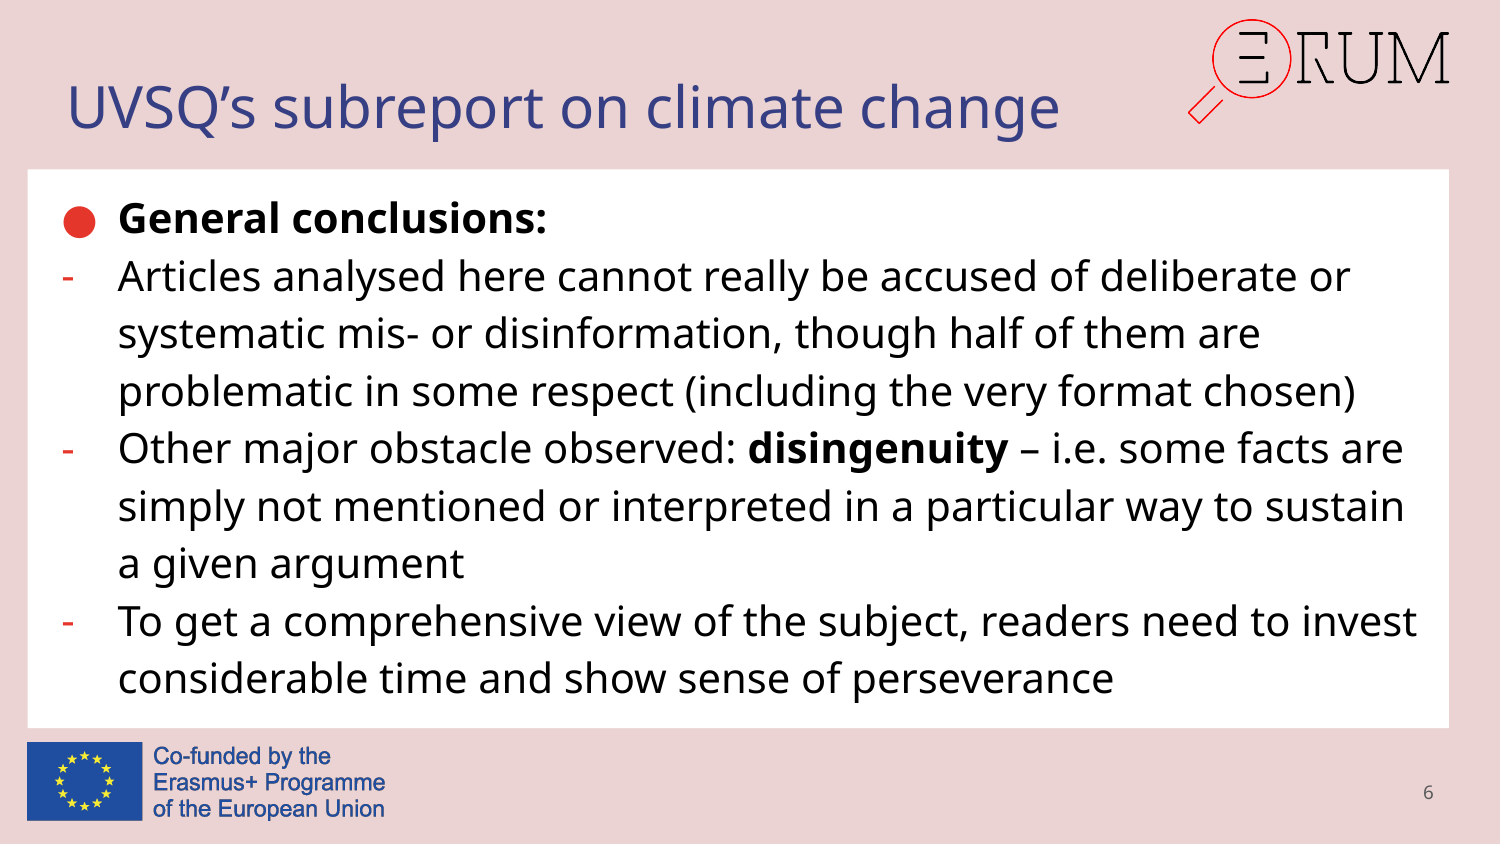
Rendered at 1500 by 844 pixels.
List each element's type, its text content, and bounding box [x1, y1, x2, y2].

list General conclusions: Articles analysed here cannot really be accused of deliberate or systematic mis- or disinformation, though half of them are problematic in some respect (including the very format chosen) Other major obstacle observed: disingenuity – i.e. some facts are simply not mentioned or interpreted in a particular way to sustain a given argument To get a comprehensive view of the subject, readers need to invest considerable time and show sense of perseverance [27, 169, 1449, 729]
picture [1136, 0, 1500, 137]
title UVSQ’s subreport on climate change [51, 55, 1168, 150]
slide_number 6 [1358, 761, 1449, 826]
picture [27, 742, 385, 821]
